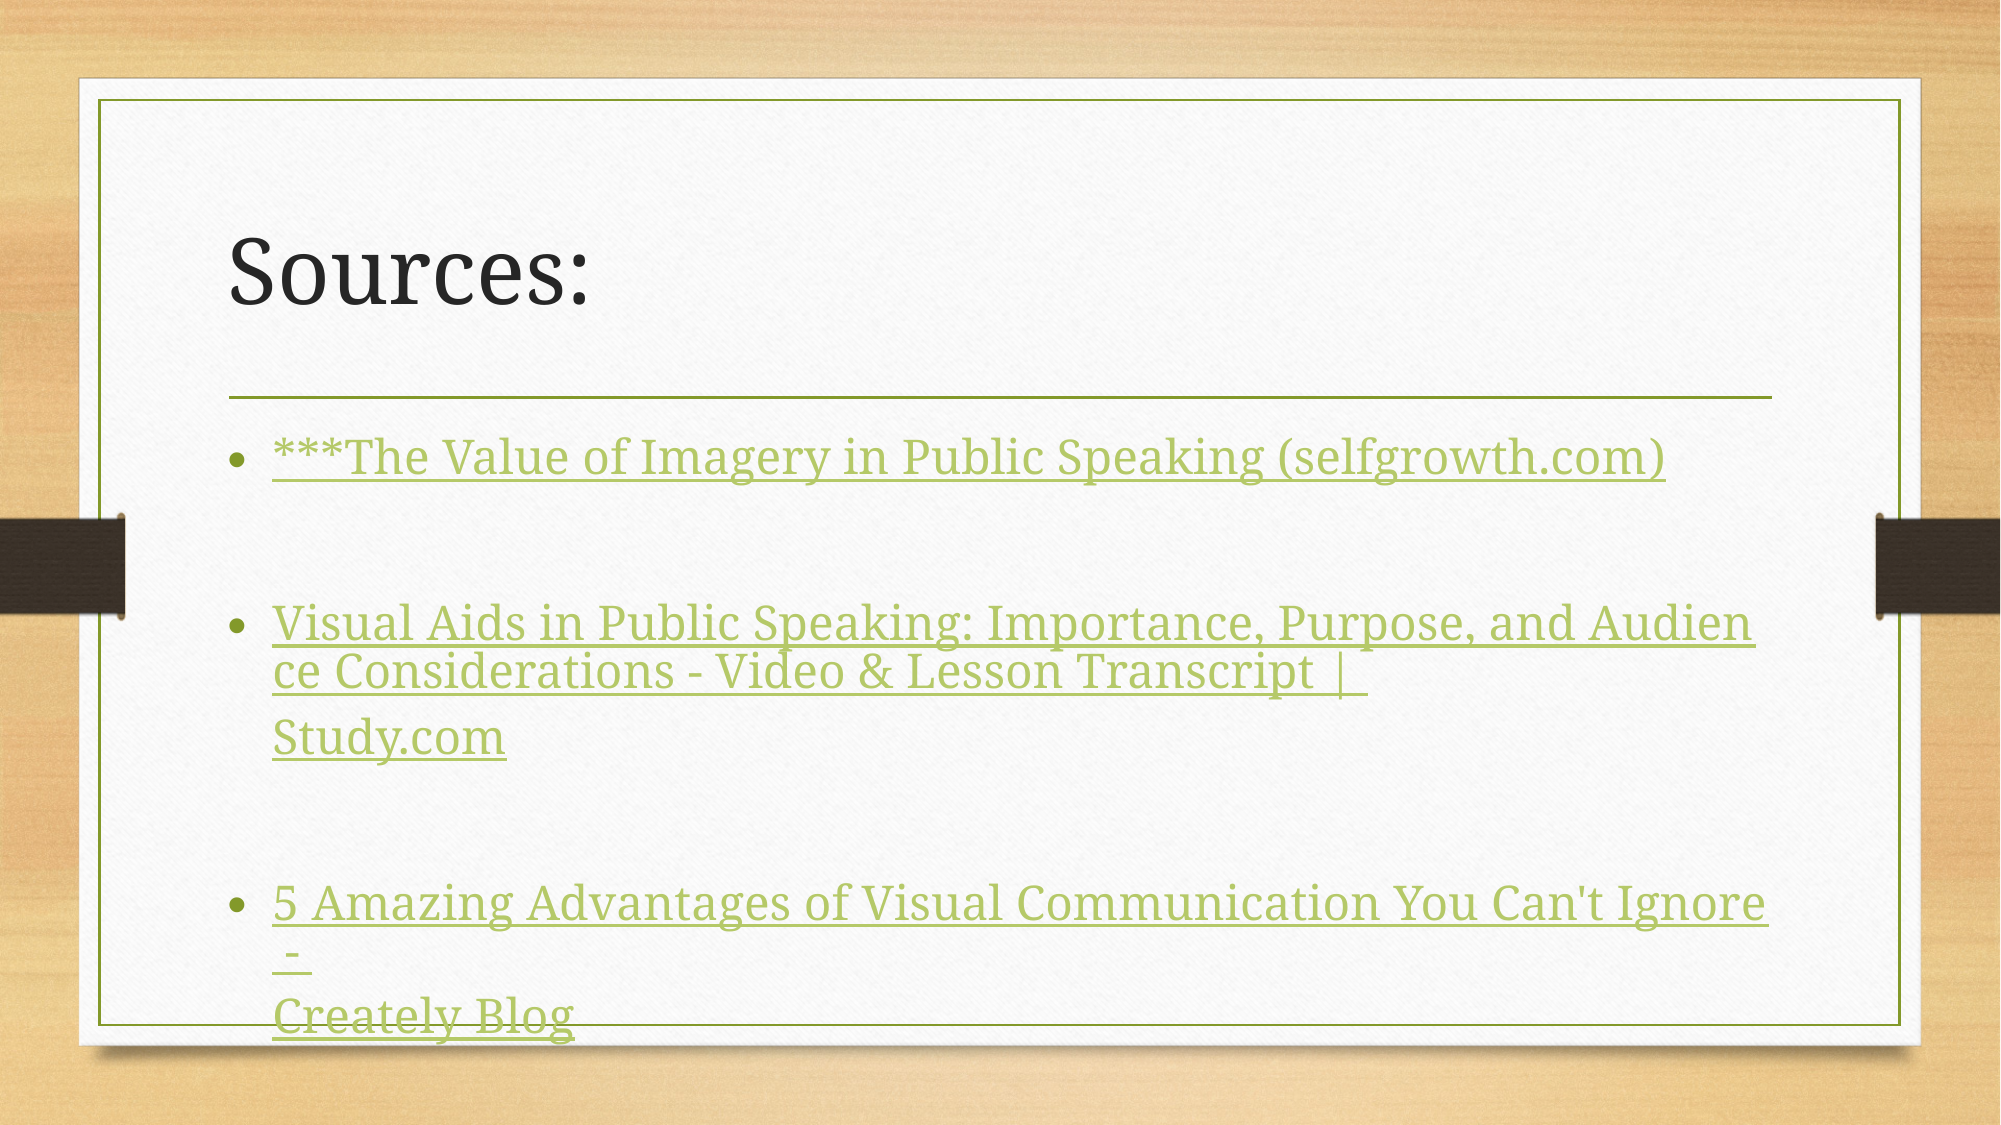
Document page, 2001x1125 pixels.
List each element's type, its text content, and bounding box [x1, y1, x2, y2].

list ***The Value of Imagery in Public Speaking (selfgrowth.com) Visual Aids in Public Speaking: Importance, Purpose, and Audience Considerations - Video & Lesson Transcript | Study.com 5 Amazing Advantages of Visual Communication You Can't Ignore - Creately Blog [212, 419, 1788, 964]
picture [0, 0, 2001, 1125]
title Sources: [212, 161, 1788, 375]
